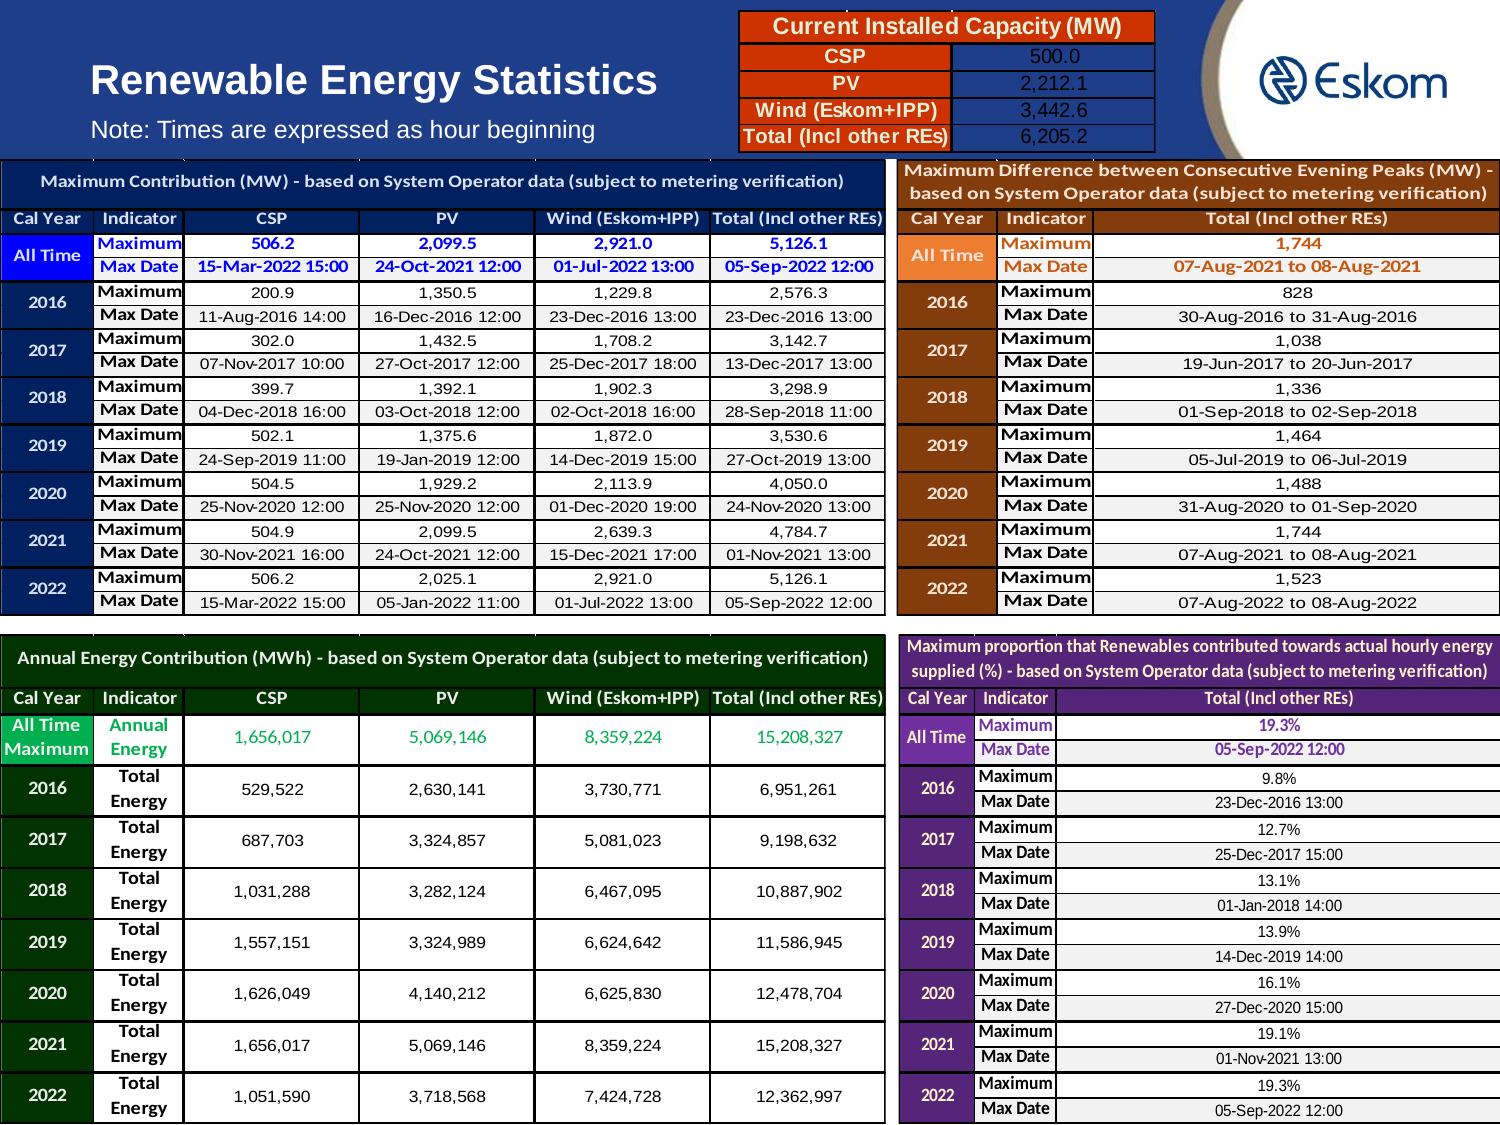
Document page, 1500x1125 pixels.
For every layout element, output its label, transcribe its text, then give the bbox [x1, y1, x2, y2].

picture [0, 634, 888, 1125]
picture [1257, 55, 1450, 105]
picture [0, 0, 1500, 617]
list Note: Times are expressed as hour beginning [75, 109, 613, 157]
text_box Renewable Energy Statistics [75, 27, 732, 137]
picture [898, 634, 1500, 1125]
